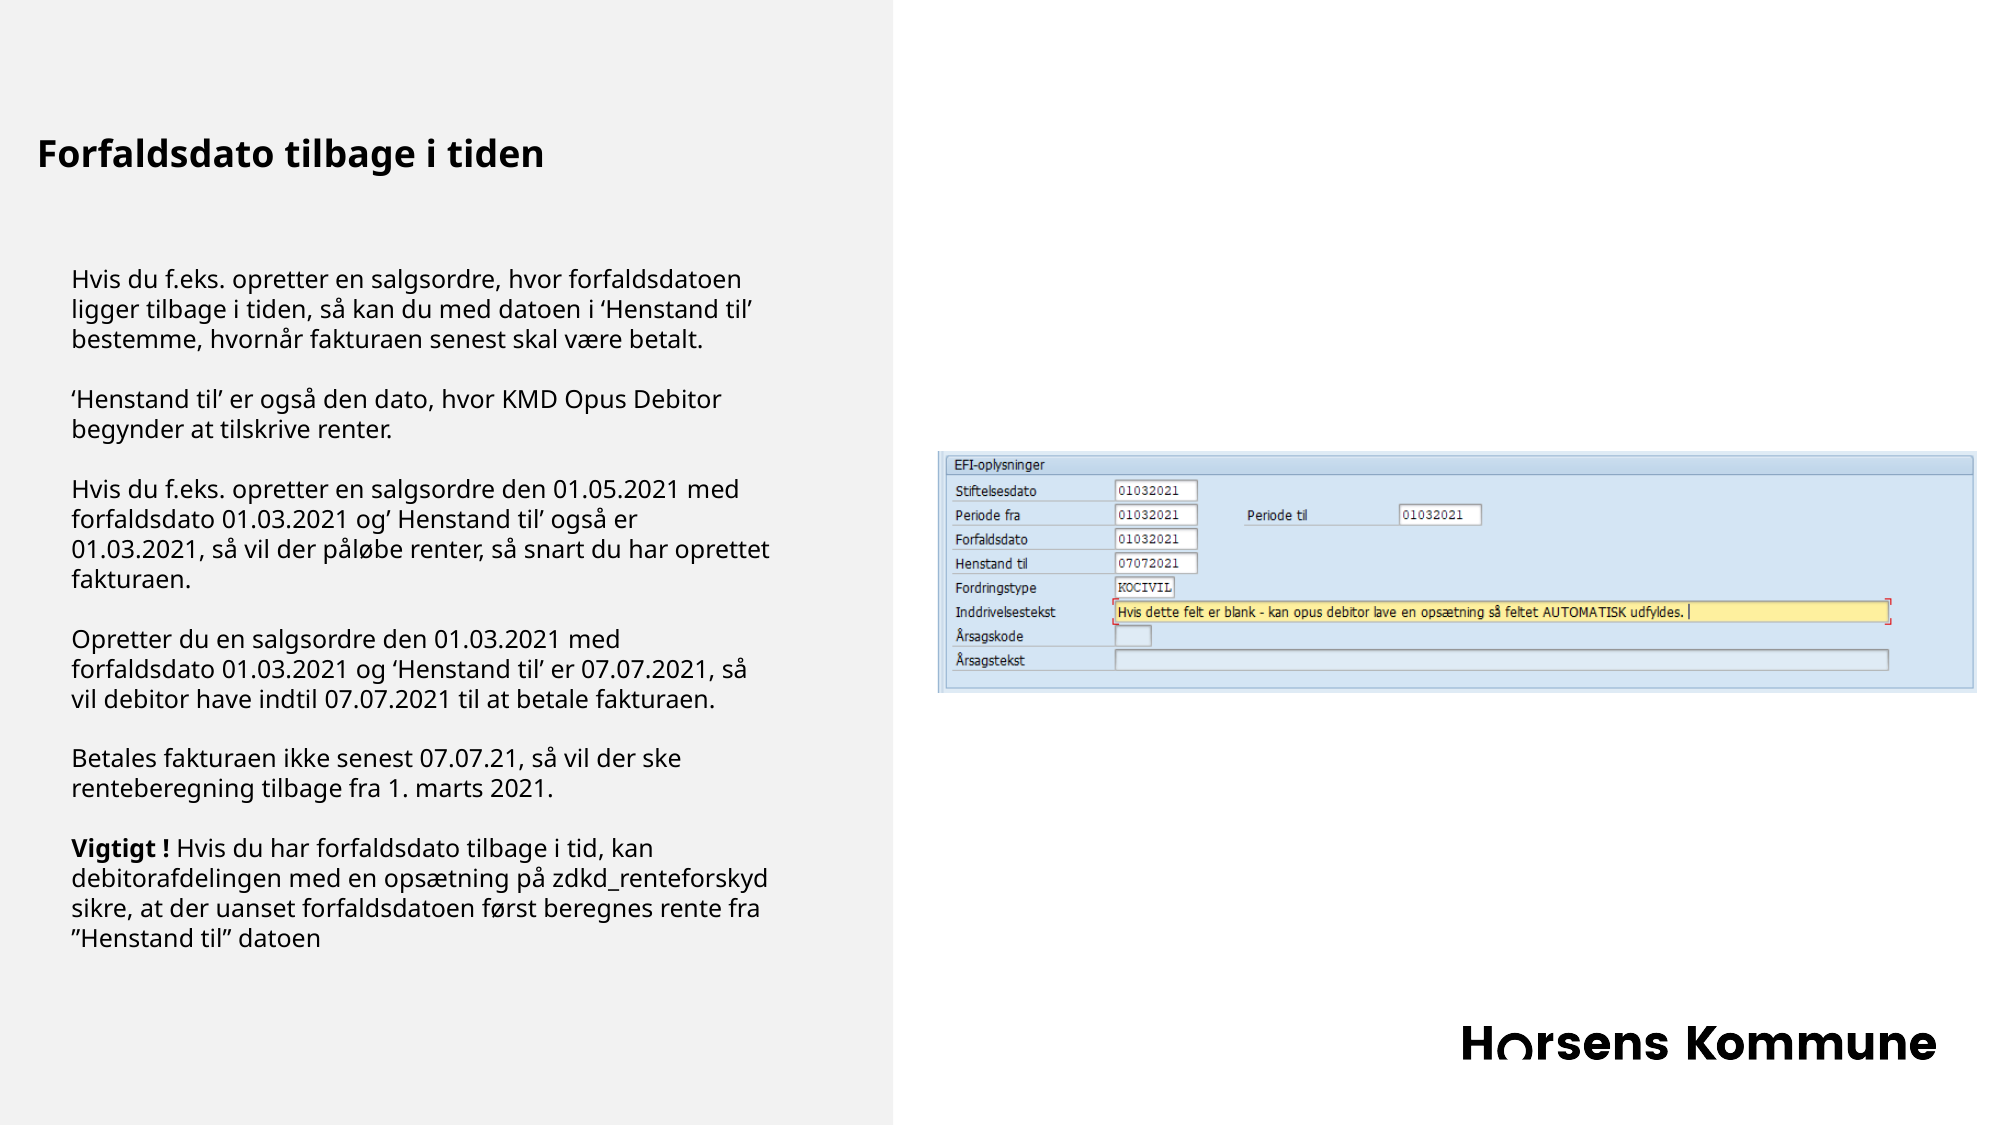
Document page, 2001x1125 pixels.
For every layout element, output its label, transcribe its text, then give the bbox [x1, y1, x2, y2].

text_box Forfaldsdato tilbage i tiden [22, 122, 571, 183]
picture [1463, 1026, 1936, 1060]
picture [937, 451, 1977, 693]
text_box [0, 0, 894, 1125]
text_box Hvis du f.eks. opretter en salgsordre, hvor forfaldsdatoen ligger tilbage i tiden, så kan du med datoen i ‘Henstand til’ bestemme, hvornår fakturaen senest skal være betalt. ‘Henstand til’ er også den dato, hvor KMD Opus Debitor begynder at tilskrive renter. Hvis du f.eks. opretter en salgsordre den 01.05.2021 med forfaldsdato 01.03.2021 og’ Henstand til’ også er 01.03.2021, så vil der påløbe renter, så snart du har oprettet fakturaen. Opretter du en salgsordre den 01.03.2021 med forfaldsdato 01.03.2021 og ‘Henstand til’ er 07.07.2021, så vil debitor have indtil 07.07.2021 til at betale fakturaen. Betales fakturaen ikke senest 07.07.21, så vil der ske renteberegning tilbage fra 1. marts 2021. Vigtigt ! Hvis du har forfaldsdato tilbage i tid, kan debitorafdelingen med en opsætning på zdkd_renteforskyd sikre, at der uanset forfaldsdatoen først beregnes rente fra ”Henstand til” datoen [56, 256, 787, 990]
